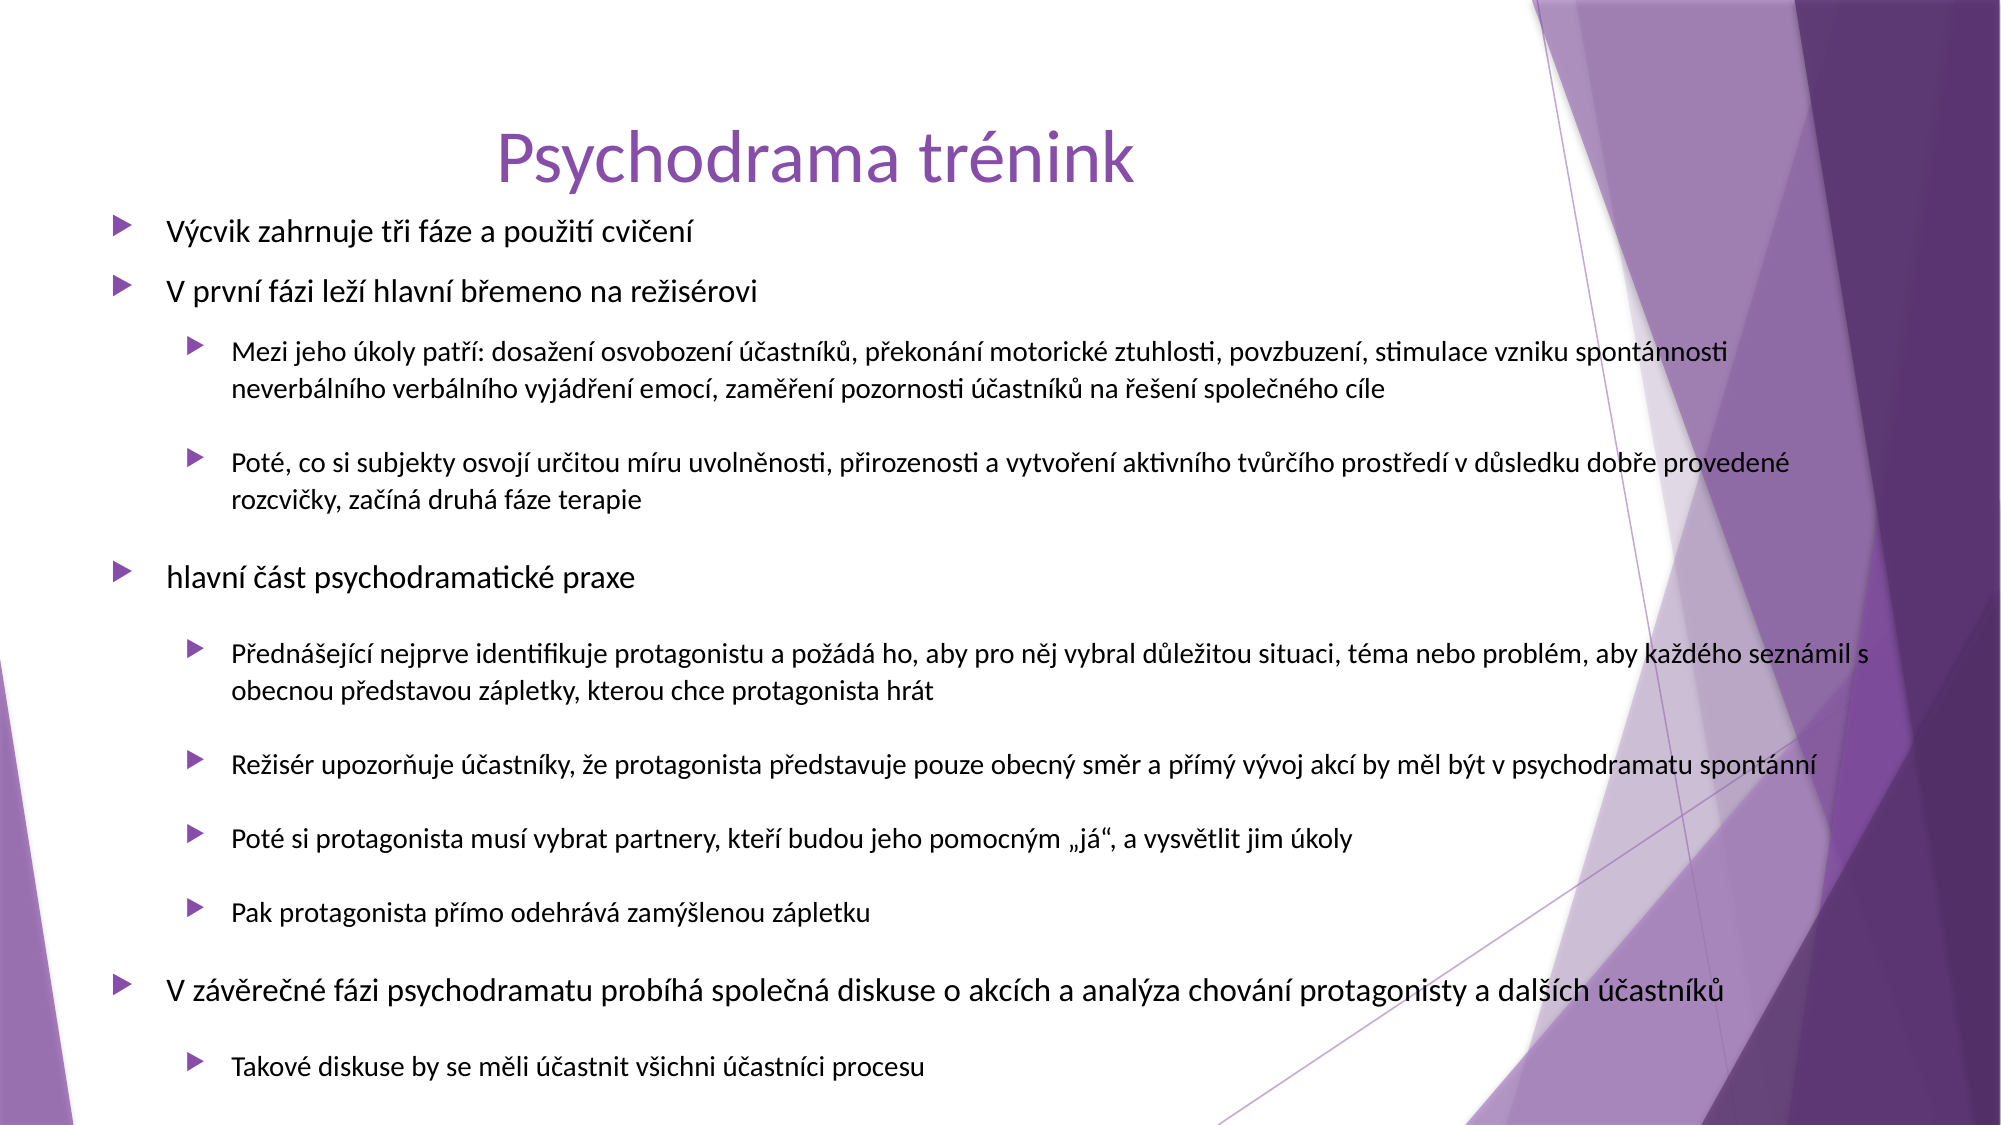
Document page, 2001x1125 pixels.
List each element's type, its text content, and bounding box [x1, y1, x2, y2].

title Psychodrama trénink [111, 99, 1522, 202]
list Výcvik zahrnuje tři fáze a použití cvičení V první fázi leží hlavní břemeno na režisérovi Mezi jeho úkoly patří: dosažení osvobození účastníků, překonání motorické ztuhlosti, povzbuzení, stimulace vzniku spontánnosti neverbálního verbálního vyjádření emocí, zaměření pozornosti účastníků na řešení společného cíle Poté, co si subjekty osvojí určitou míru uvolněnosti, přirozenosti a vytvoření aktivního tvůrčího prostředí v důsledku dobře provedené rozcvičky, začíná druhá fáze terapie hlavní část psychodramatické praxe Přednášející nejprve identifikuje protagonistu a požádá ho, aby pro něj vybral důležitou situaci, téma nebo problém, aby každého seznámil s obecnou představou zápletky, kterou chce protagonista hrát Režisér upozorňuje účastníky, že protagonista představuje pouze obecný směr a přímý vývoj akcí by měl být v psychodramatu spontánní Poté si protagonista musí vybrat partnery, kteří budou jeho pomocným „já“, a vysvětlit jim úkoly Pak protagonista přímo odehrává zamýšlenou zápletku V závěrečné fázi psychodramatu probíhá společná diskuse o akcích a analýza chování protagonisty a dalších účastníků Takové diskuse by se měli účastnit všichni účastníci procesu [95, 202, 1907, 1098]
